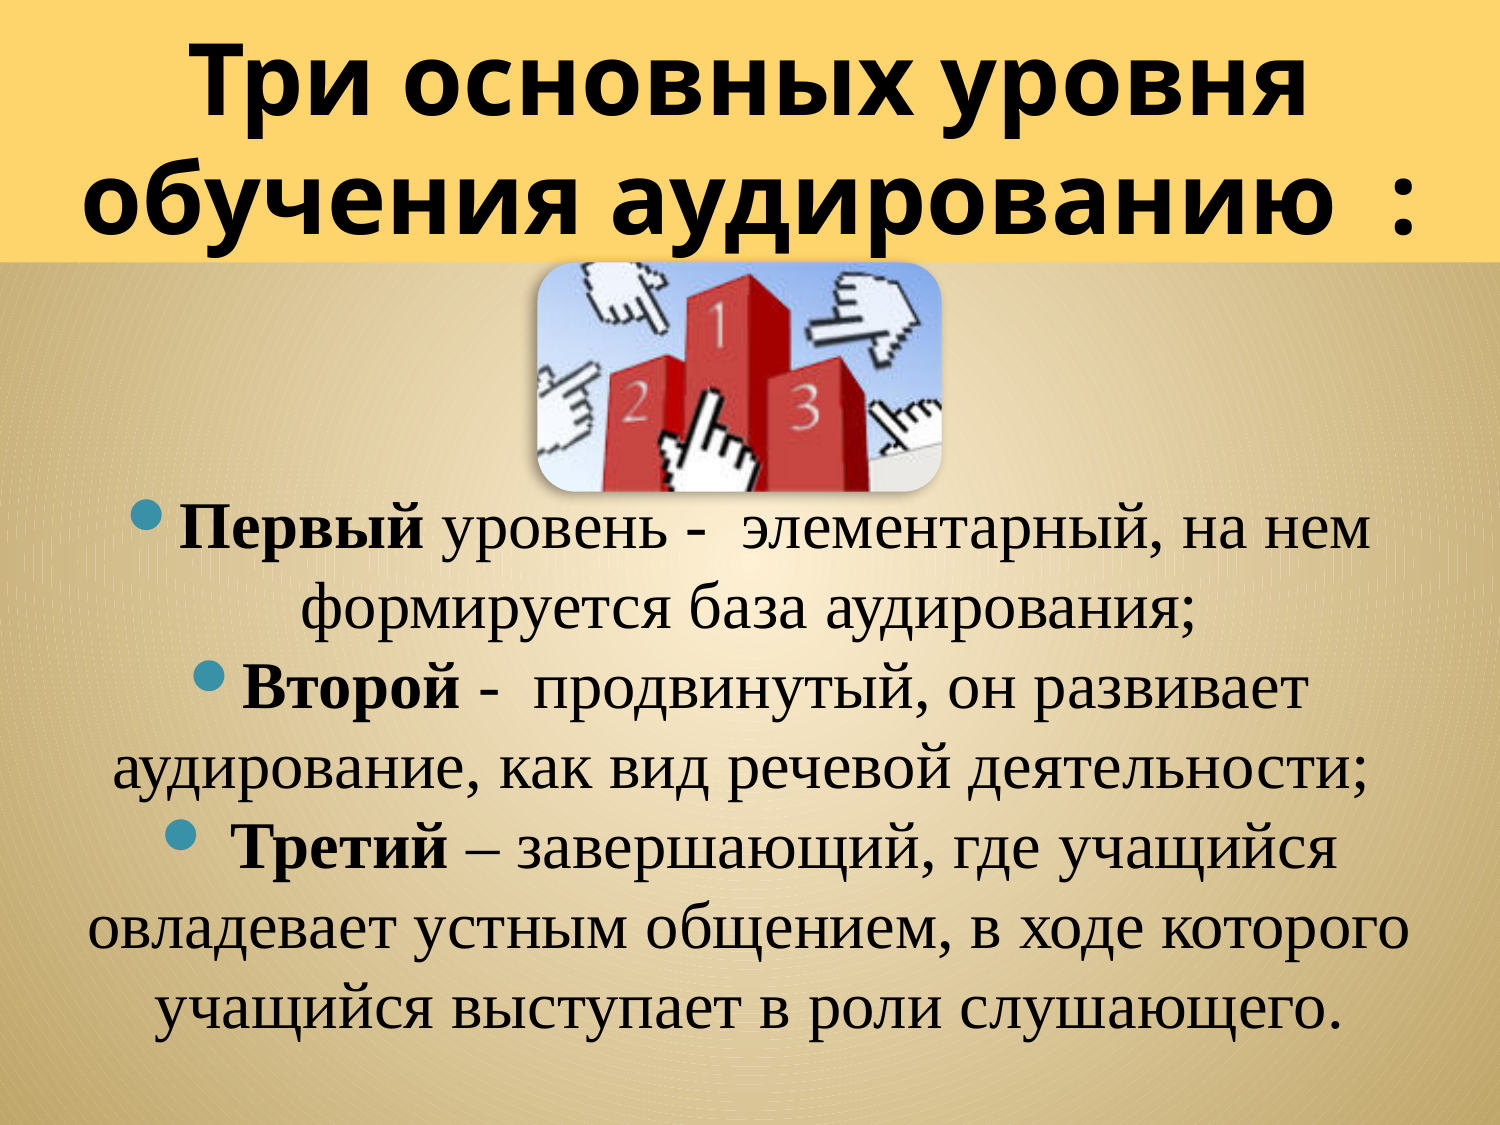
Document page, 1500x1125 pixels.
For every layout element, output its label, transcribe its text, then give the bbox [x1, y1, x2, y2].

title Три основных уровня обучения аудированию : [0, 0, 1500, 263]
list Первый уровень - элементарный, на нем формируется база аудирования; Второй - продвинутый, он развивает аудирование, как вид речевой деятельности; Третий – завершающий, где учащийся овладевает устным общением, в ходе которого учащийся выступает в роли слушающего. [0, 474, 1500, 1125]
picture [537, 262, 942, 492]
